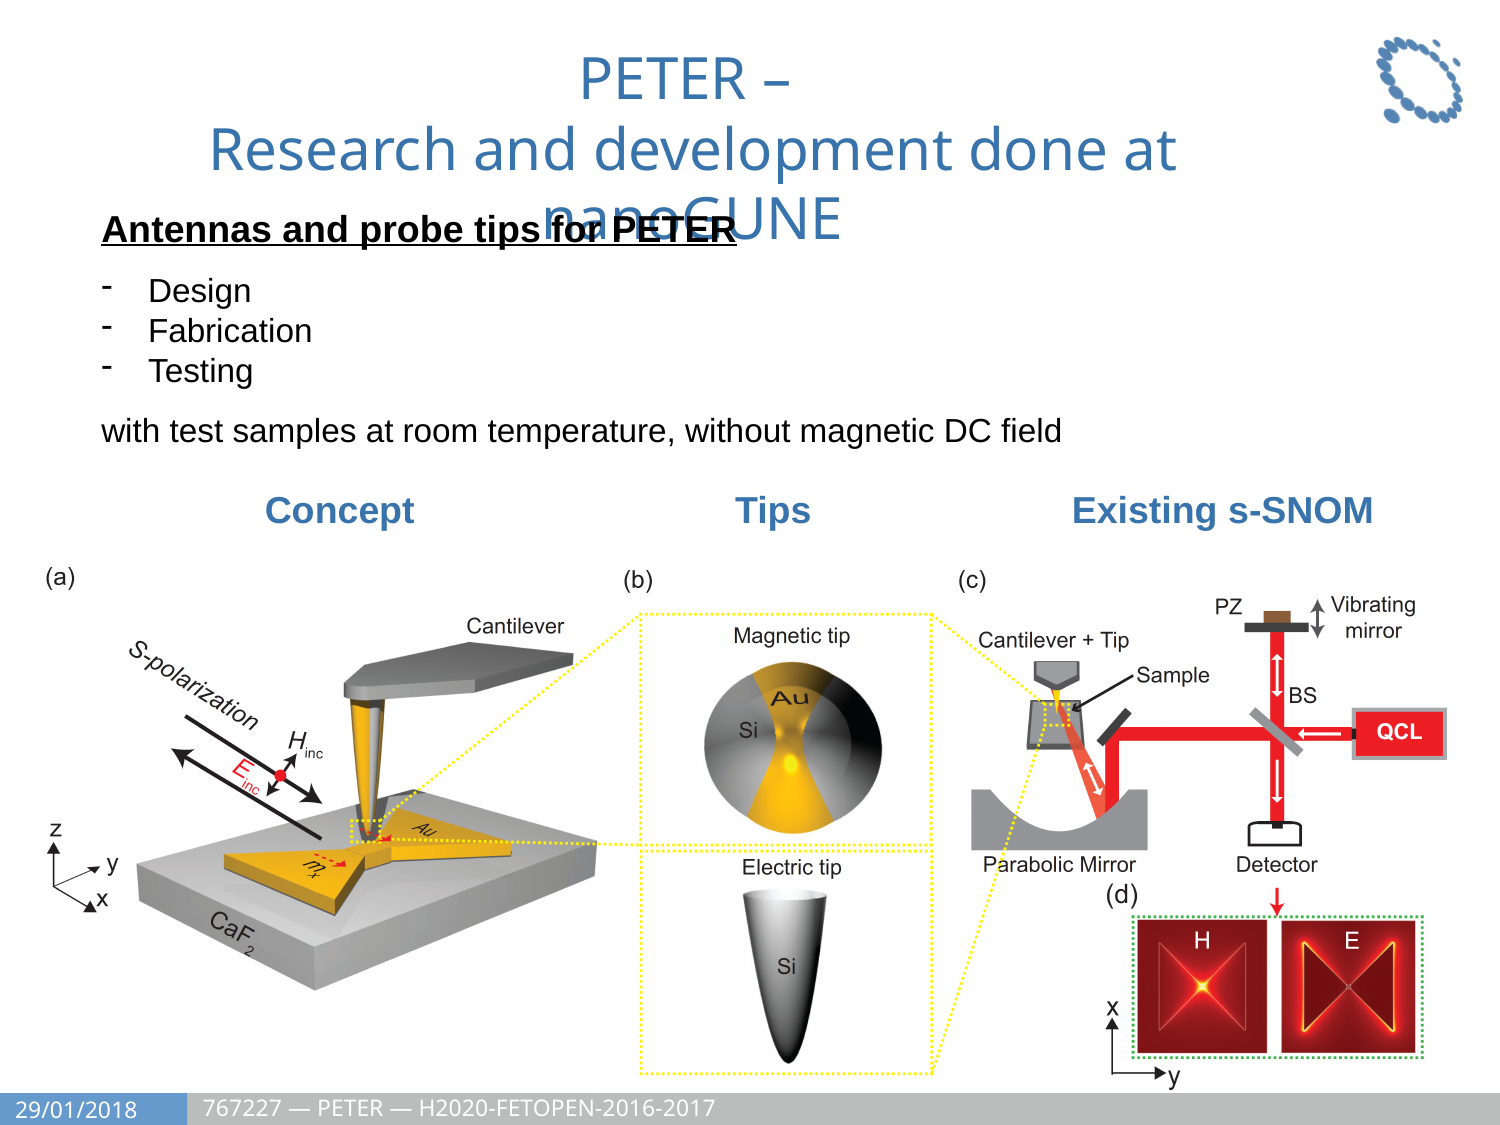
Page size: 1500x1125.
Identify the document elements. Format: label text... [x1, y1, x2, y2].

text_box Concept [250, 478, 430, 539]
picture [1376, 37, 1463, 124]
text_box Tips [720, 478, 827, 539]
footer 767227 — PETER — H2020-FETOPEN-2016-2017 [187, 1093, 1276, 1125]
title PETER – Research and development done at nanoGUNE [81, 34, 1305, 185]
text_box Existing s-SNOM [1057, 478, 1390, 539]
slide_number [0, 1093, 187, 1125]
picture [31, 566, 1448, 1091]
text_box Antennas and probe tips for PETER Design Fabrication Testing with test samples at room temperature, without magnetic DC field [86, 197, 1079, 457]
